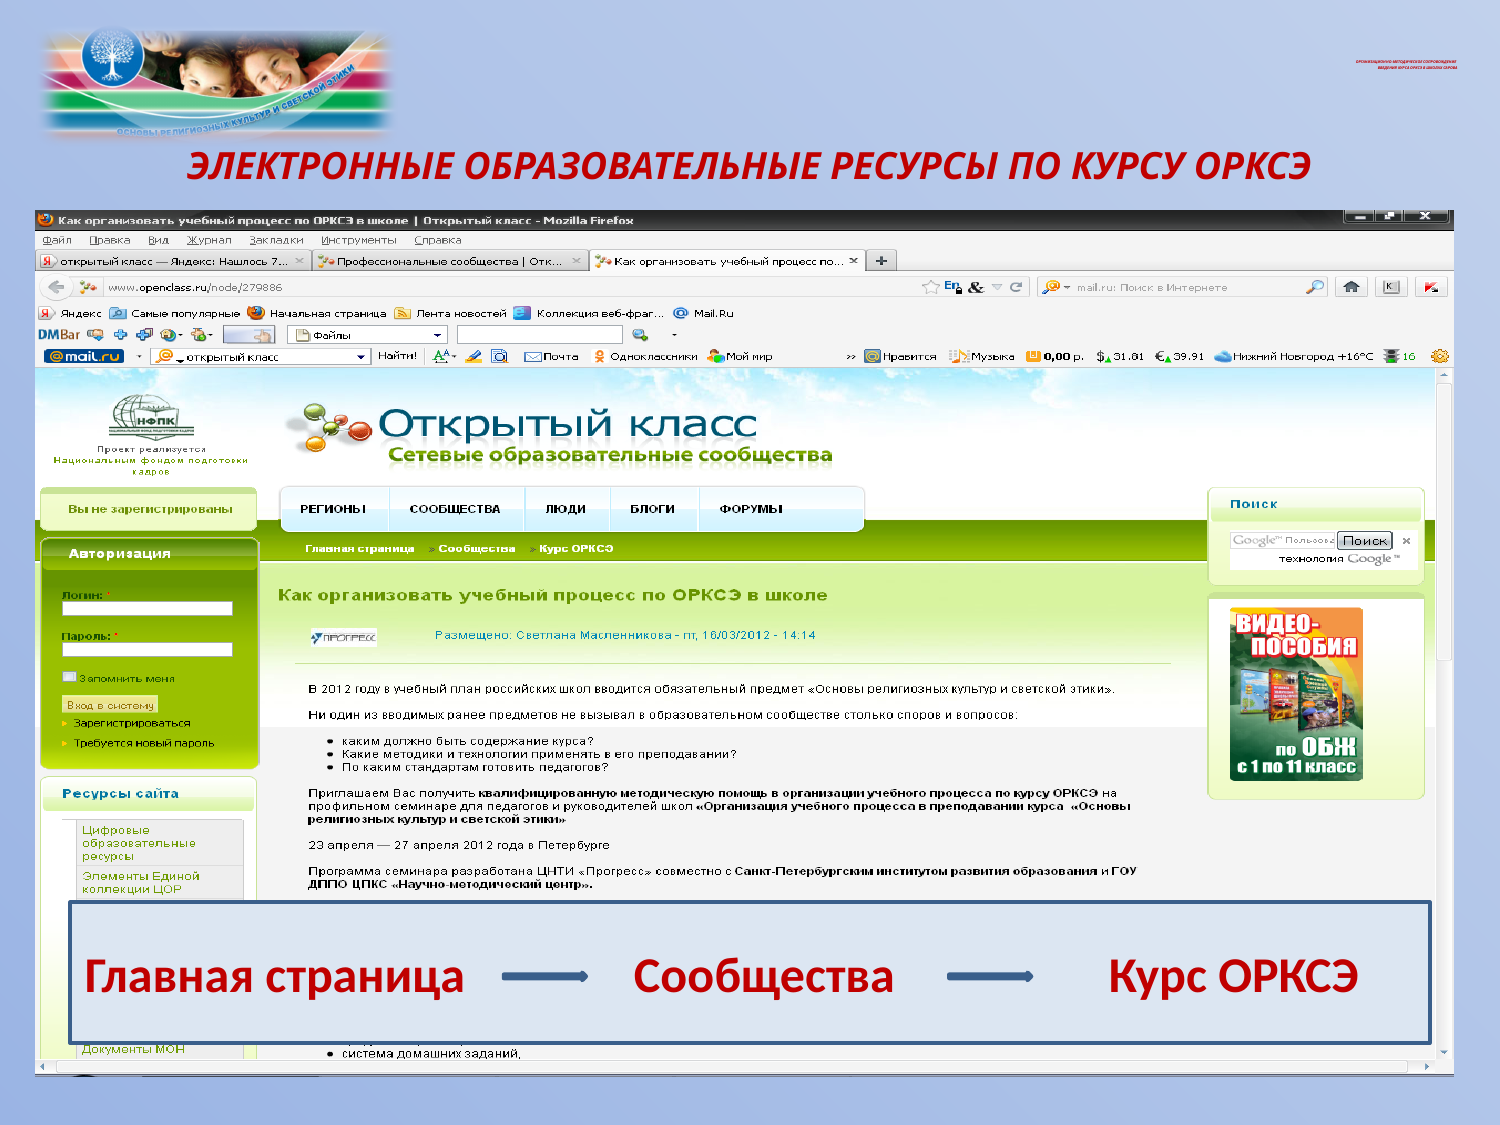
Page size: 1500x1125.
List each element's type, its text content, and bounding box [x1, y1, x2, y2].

picture [34, 23, 399, 147]
picture [34, 210, 1454, 1077]
text_box ЭЛЕКТРОННЫЕ ОБРАЗОВАТЕЛЬНЫЕ РЕСУРСЫ ПО КУРСУ ОРКСЭ [33, 127, 1467, 201]
title ОРГАНИЗАЦИОННО-МЕТОДИЧЕСКОЕ СОПРОВОЖДЕНИЕ ВВЕДЕНИЯ КУРСА ОРКСЭ В ШКОЛАХ САРОВА [773, 23, 1472, 96]
